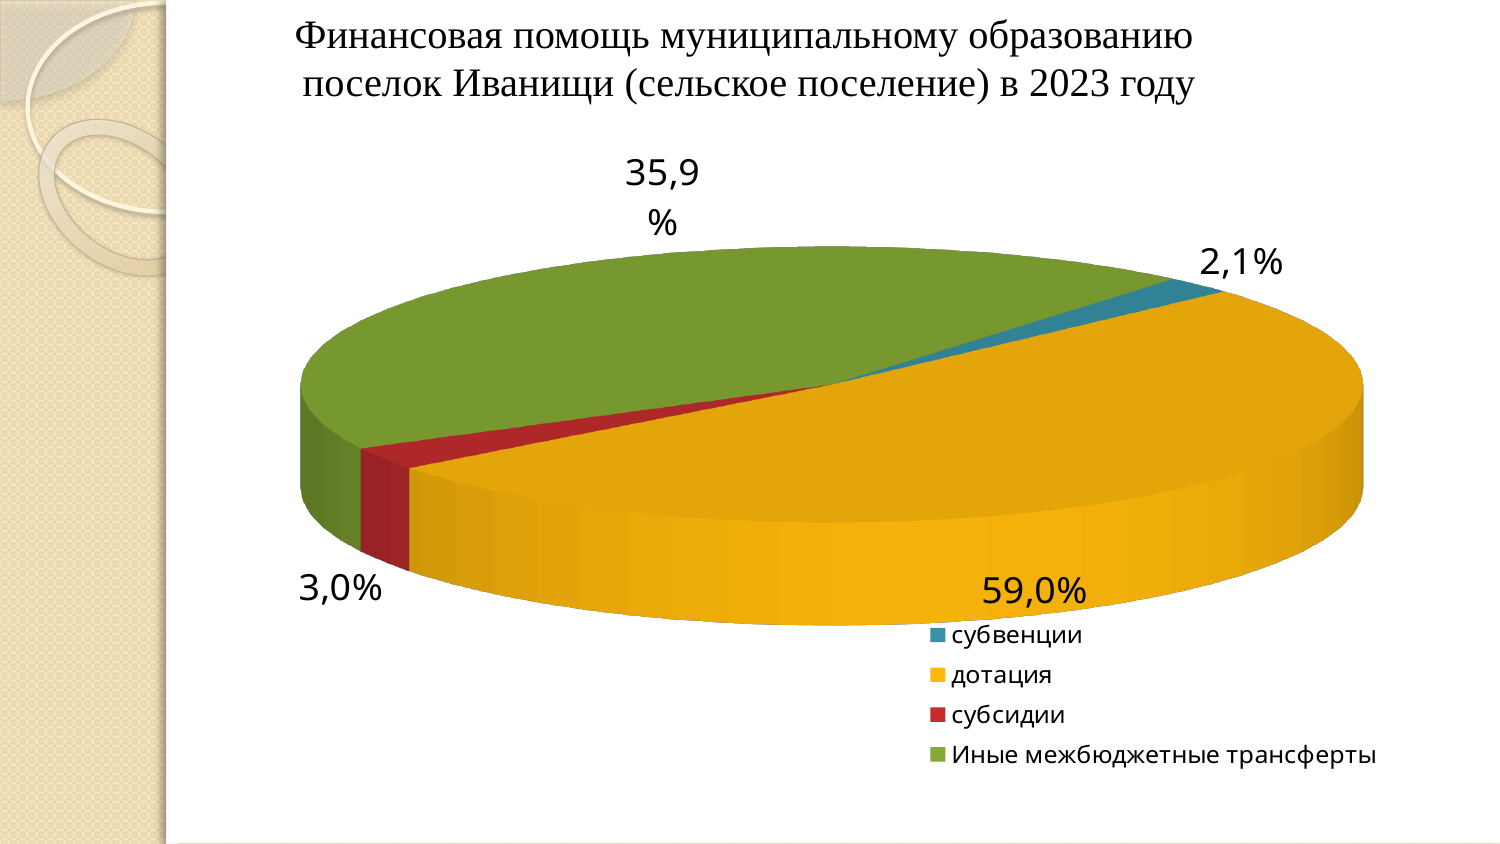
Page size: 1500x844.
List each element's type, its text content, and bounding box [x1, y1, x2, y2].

chart [74, 121, 1500, 779]
title Финансовая помощь муниципальному образованию поселок Иванищи (сельское поселение) в 2023 году [75, 0, 1425, 113]
